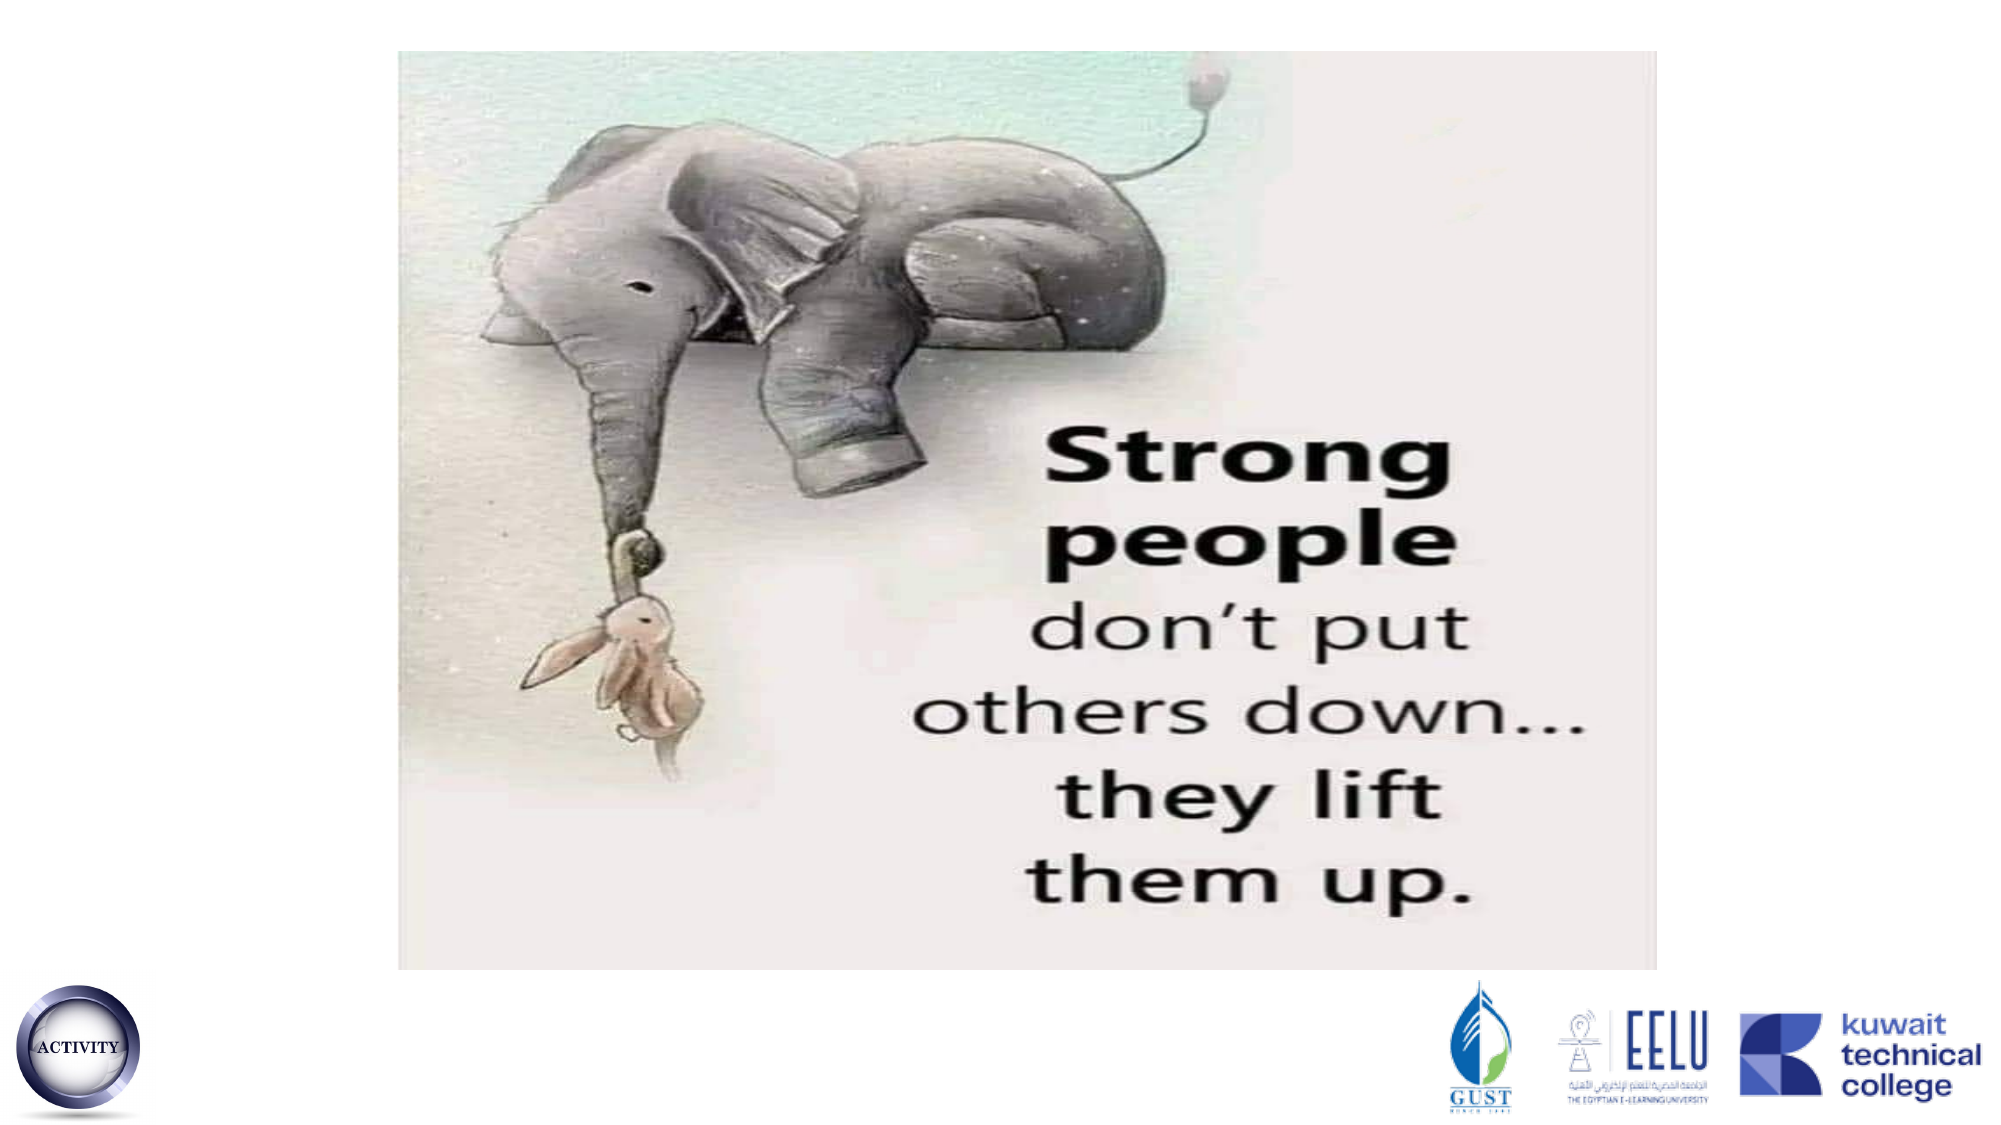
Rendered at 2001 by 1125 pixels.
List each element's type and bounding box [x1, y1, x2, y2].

picture [1427, 976, 1995, 1122]
picture [397, 51, 1657, 970]
picture [0, 969, 156, 1125]
